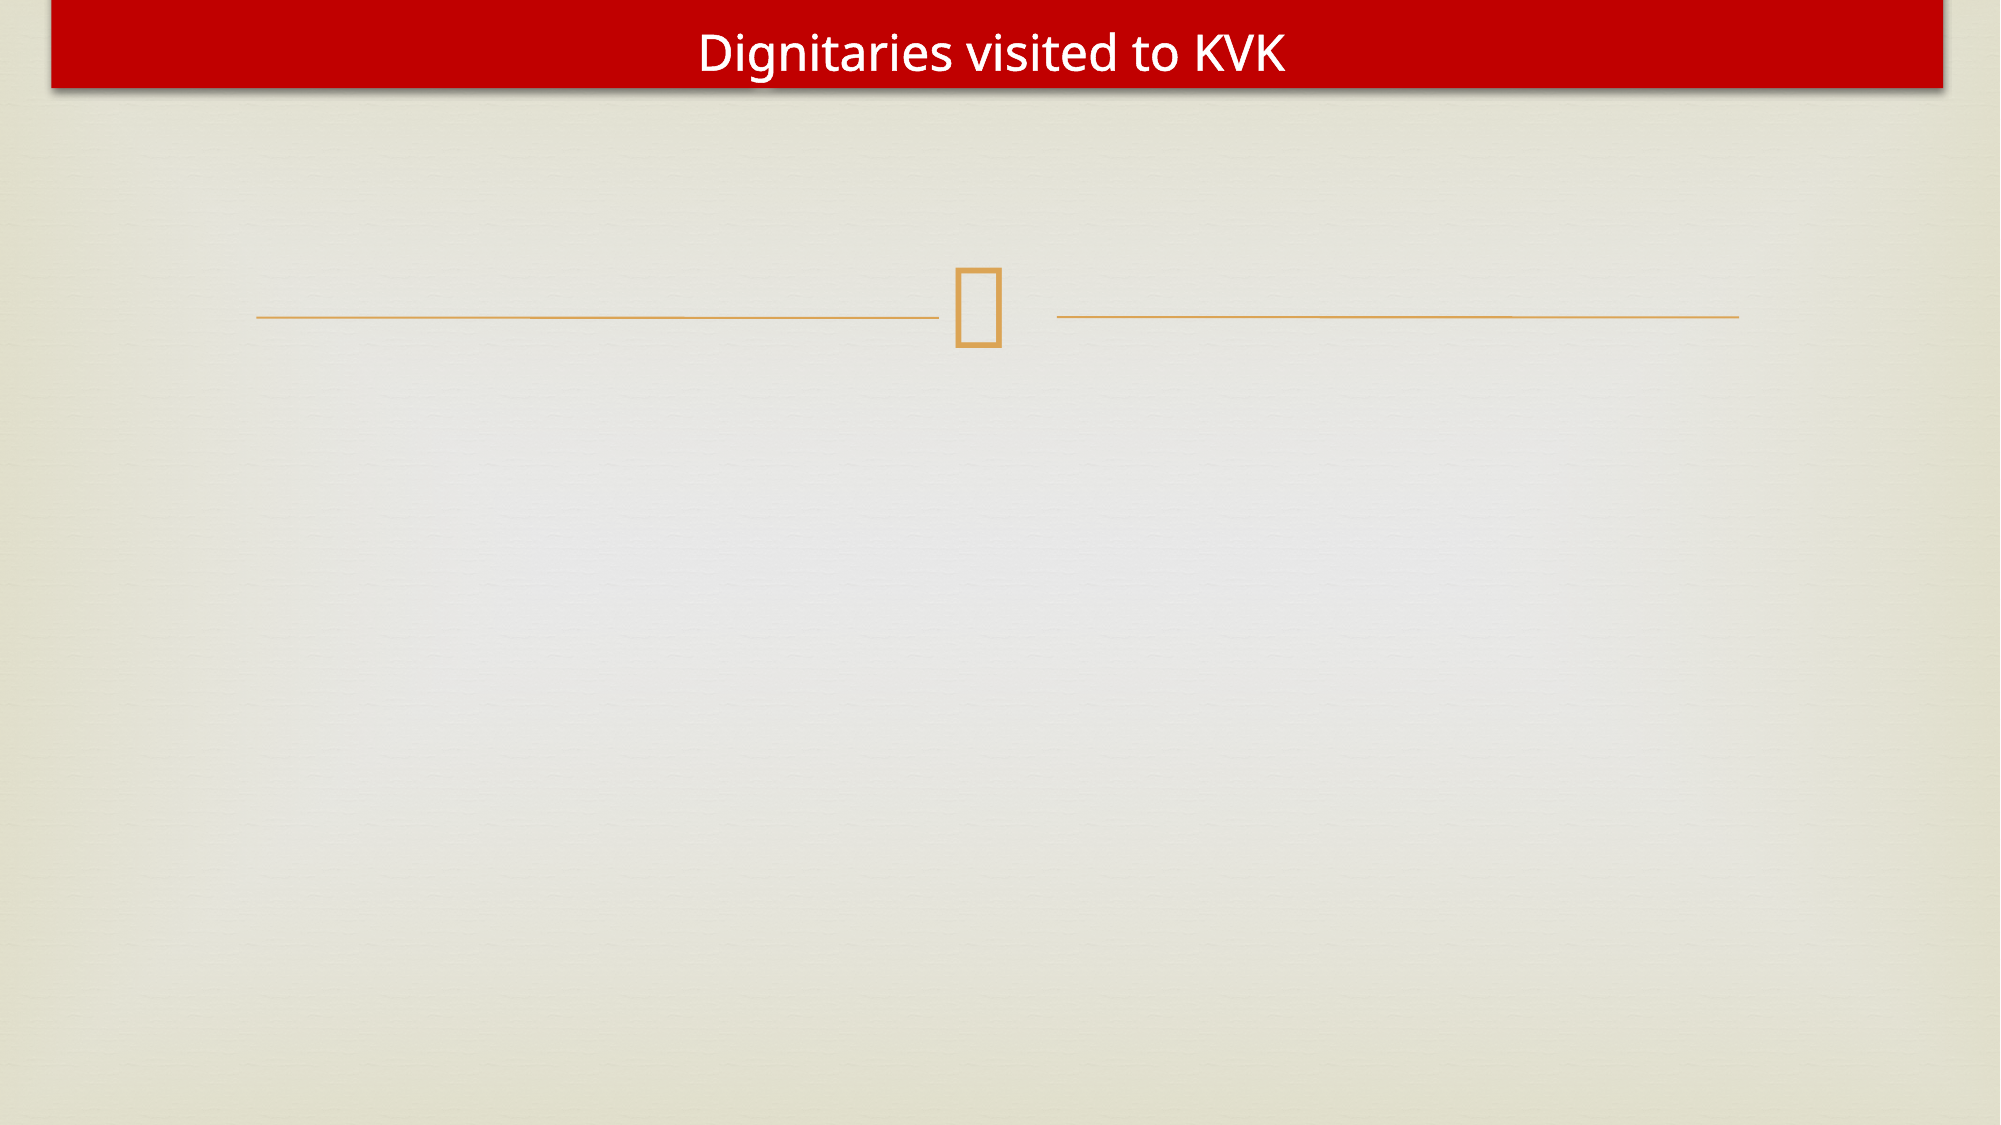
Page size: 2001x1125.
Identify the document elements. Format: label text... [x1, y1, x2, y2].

title Dignitaries visited to KVK [51, 0, 1944, 89]
